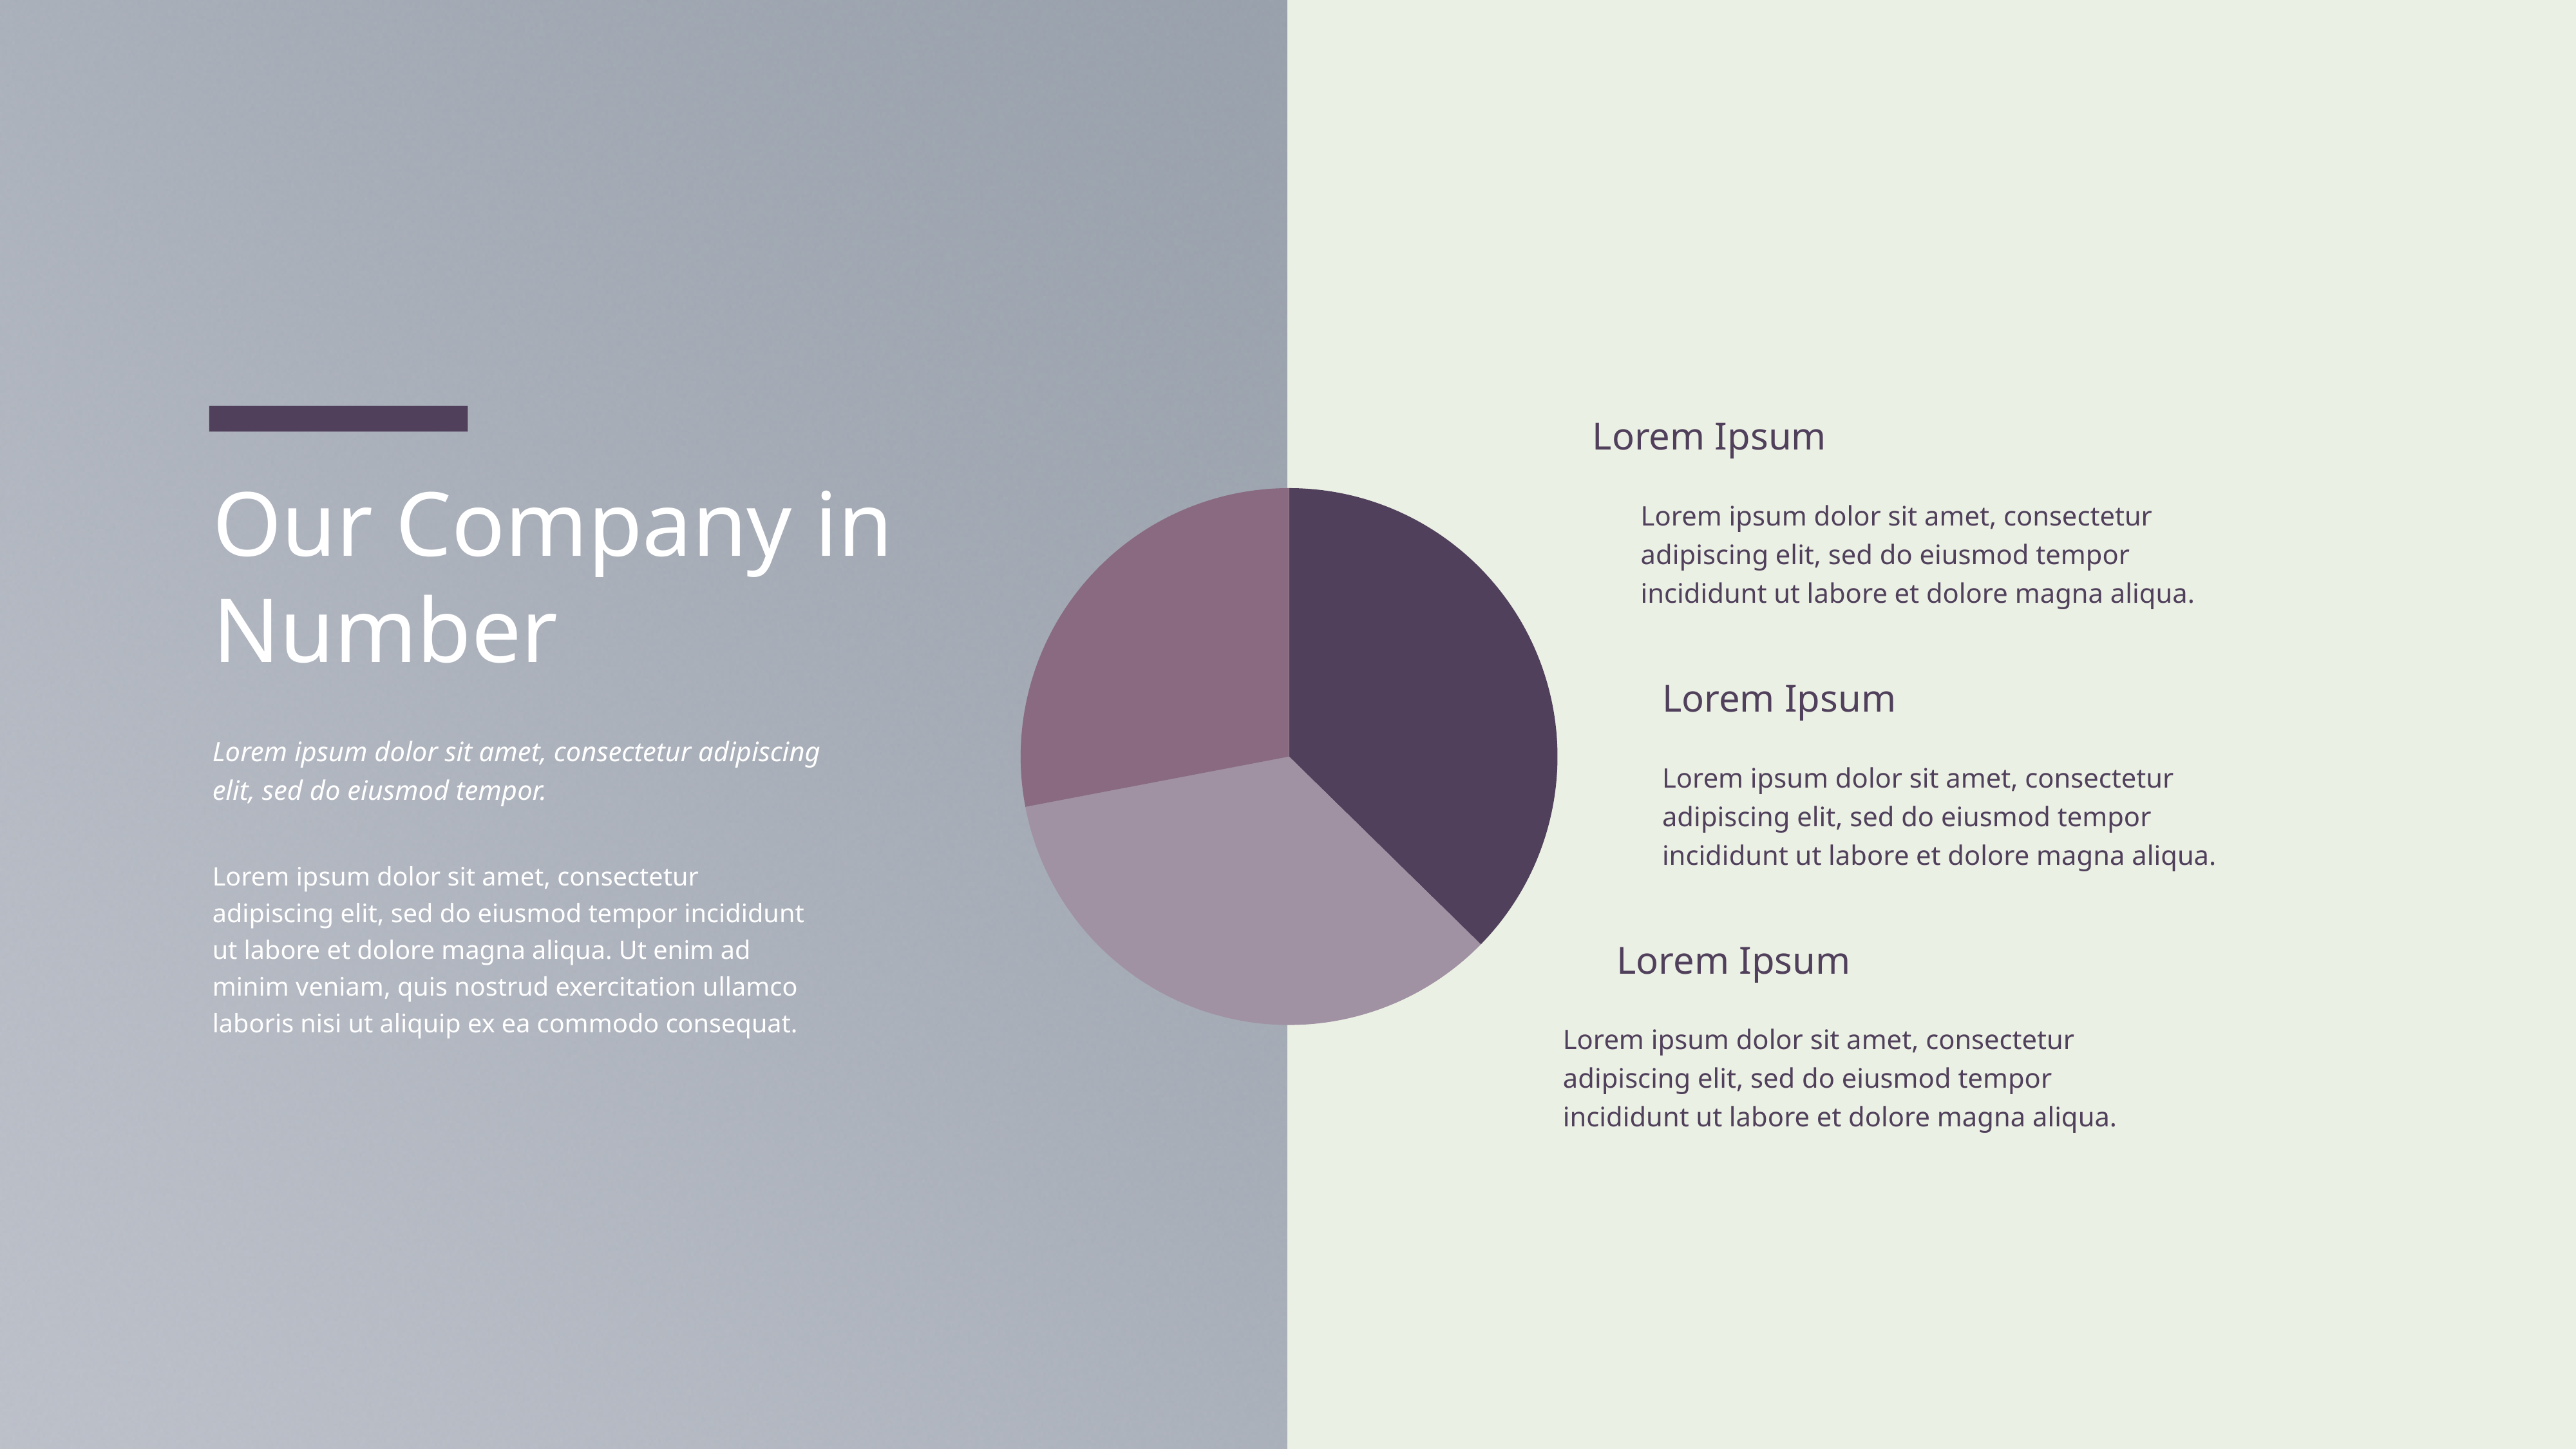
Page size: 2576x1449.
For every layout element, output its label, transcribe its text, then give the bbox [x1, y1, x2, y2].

picture [0, 0, 1287, 1449]
text_box Lorem ipsum dolor sit amet, consectetur adipiscing elit, sed do eiusmod tempor incididunt ut labore et dolore magna aliqua. [1637, 489, 2213, 631]
text_box Lorem ipsum dolor sit amet, consectetur adipiscing elit, sed do eiusmod tempor incididunt ut labore et dolore magna aliqua. [1559, 1013, 2135, 1155]
text_box Lorem Ipsum [1589, 400, 1863, 466]
text_box Lorem ipsum dolor sit amet, consectetur adipiscing elit, sed do eiusmod tempor incididunt ut labore et dolore magna aliqua. [1659, 751, 2234, 893]
chart [1017, 485, 1562, 1030]
text_box Lorem Ipsum [1659, 662, 1933, 728]
text_box Lorem Ipsum [1613, 924, 1888, 990]
